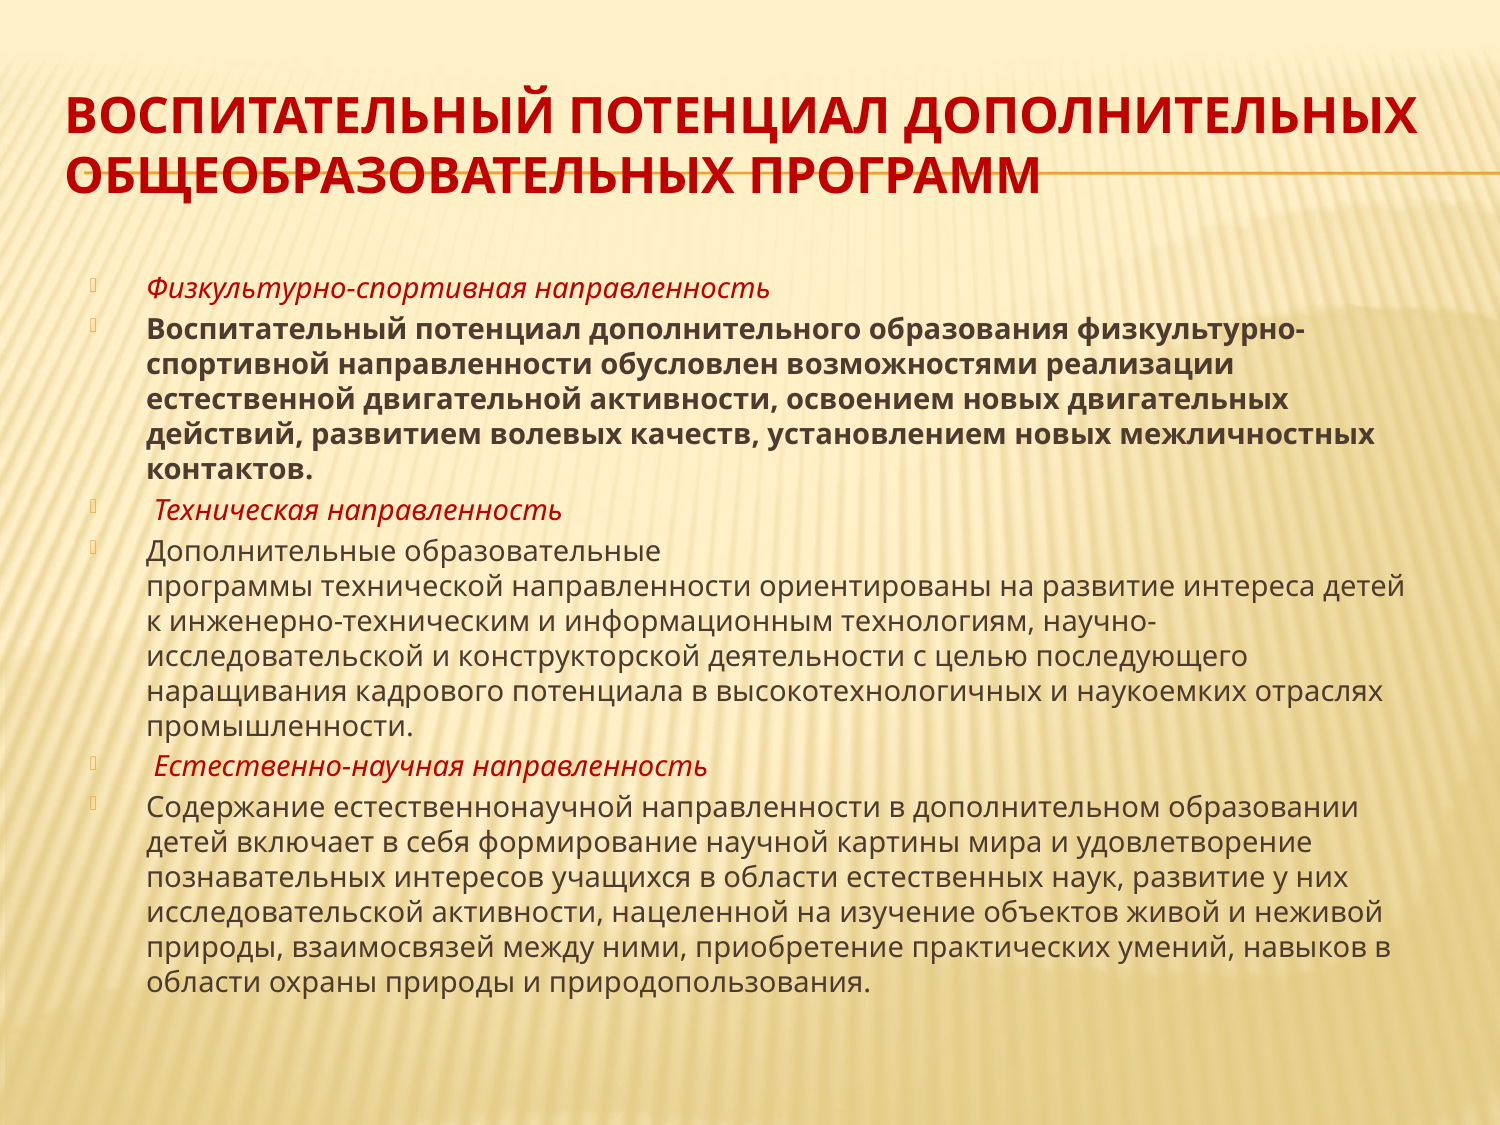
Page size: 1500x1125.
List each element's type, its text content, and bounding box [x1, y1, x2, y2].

title Воспитательный потенциал дополнительных общеобразовательных программ [50, 75, 1475, 213]
list Физкультурно-спортивная направленность Воспитательный потенциал дополнительного образования физкультурно-спортивной направленности обусловлен возможностями реализации естественной двигательной активности, освоением новых двигательных действий, развитием волевых качеств, установлением новых межличностных контактов. Техническая направленность Дополнительные образовательные программы технической направленности ориентированы на развитие интереса детей к инженерно-техническим и информационным технологиям, научно-исследовательской и конструкторской деятельности с целью последующего наращивания кадрового потенциала в высокотехнологичных и наукоемких отраслях промышленности. Естественно-научная направленность Содержание естественнонаучной направленности в дополнительном образовании детей включает в себя формирование научной картины мира и удовлетворение познавательных интересов учащихся в области естественных наук, развитие у них исследовательской активности, нацеленной на изучение объектов живой и неживой природы, взаимосвязей между ними, приобретение практических умений, навыков в области охраны природы и природопользования. [75, 262, 1425, 1055]
